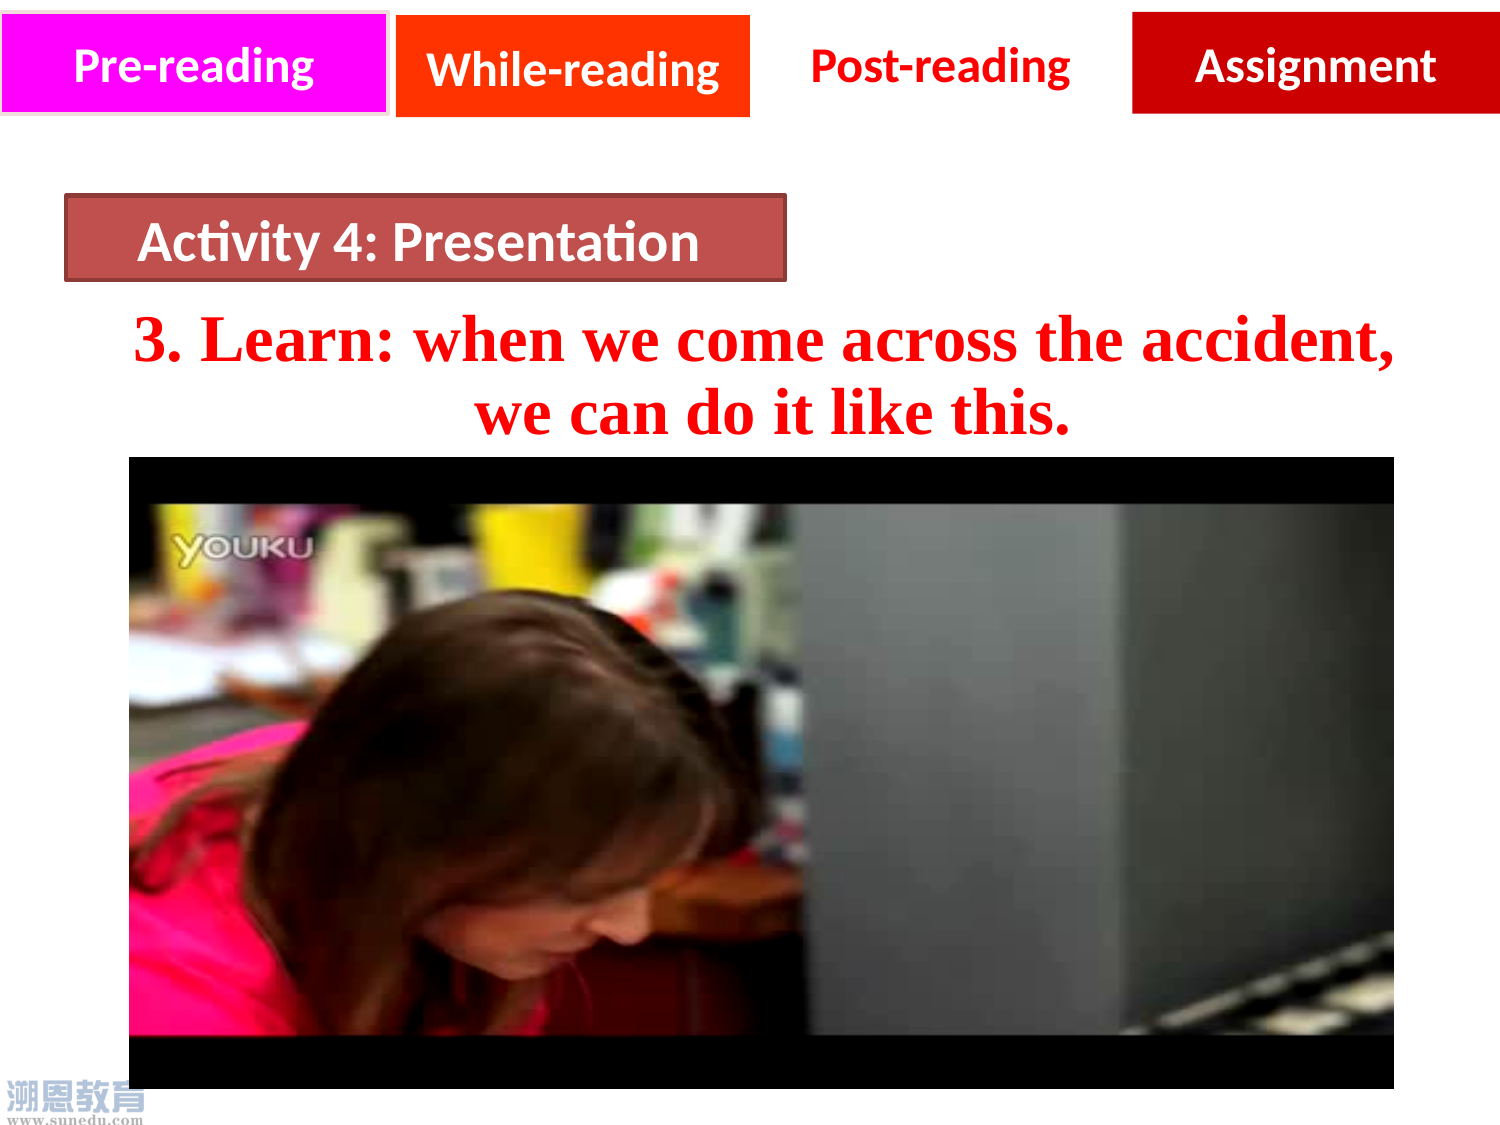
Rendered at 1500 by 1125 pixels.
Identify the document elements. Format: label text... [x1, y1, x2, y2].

text_box 3. Learn: when we come across the accident, we can do it like this. [46, 294, 1500, 456]
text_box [128, 456, 1395, 1091]
text_box Pre-reading [0, 10, 390, 116]
text_box Activity 4: Presentation [64, 193, 787, 282]
text_box While-reading [395, 15, 750, 118]
text_box Post-reading [758, 11, 1123, 114]
text_box Assignment [1132, 11, 1500, 114]
picture [6, 1079, 144, 1125]
